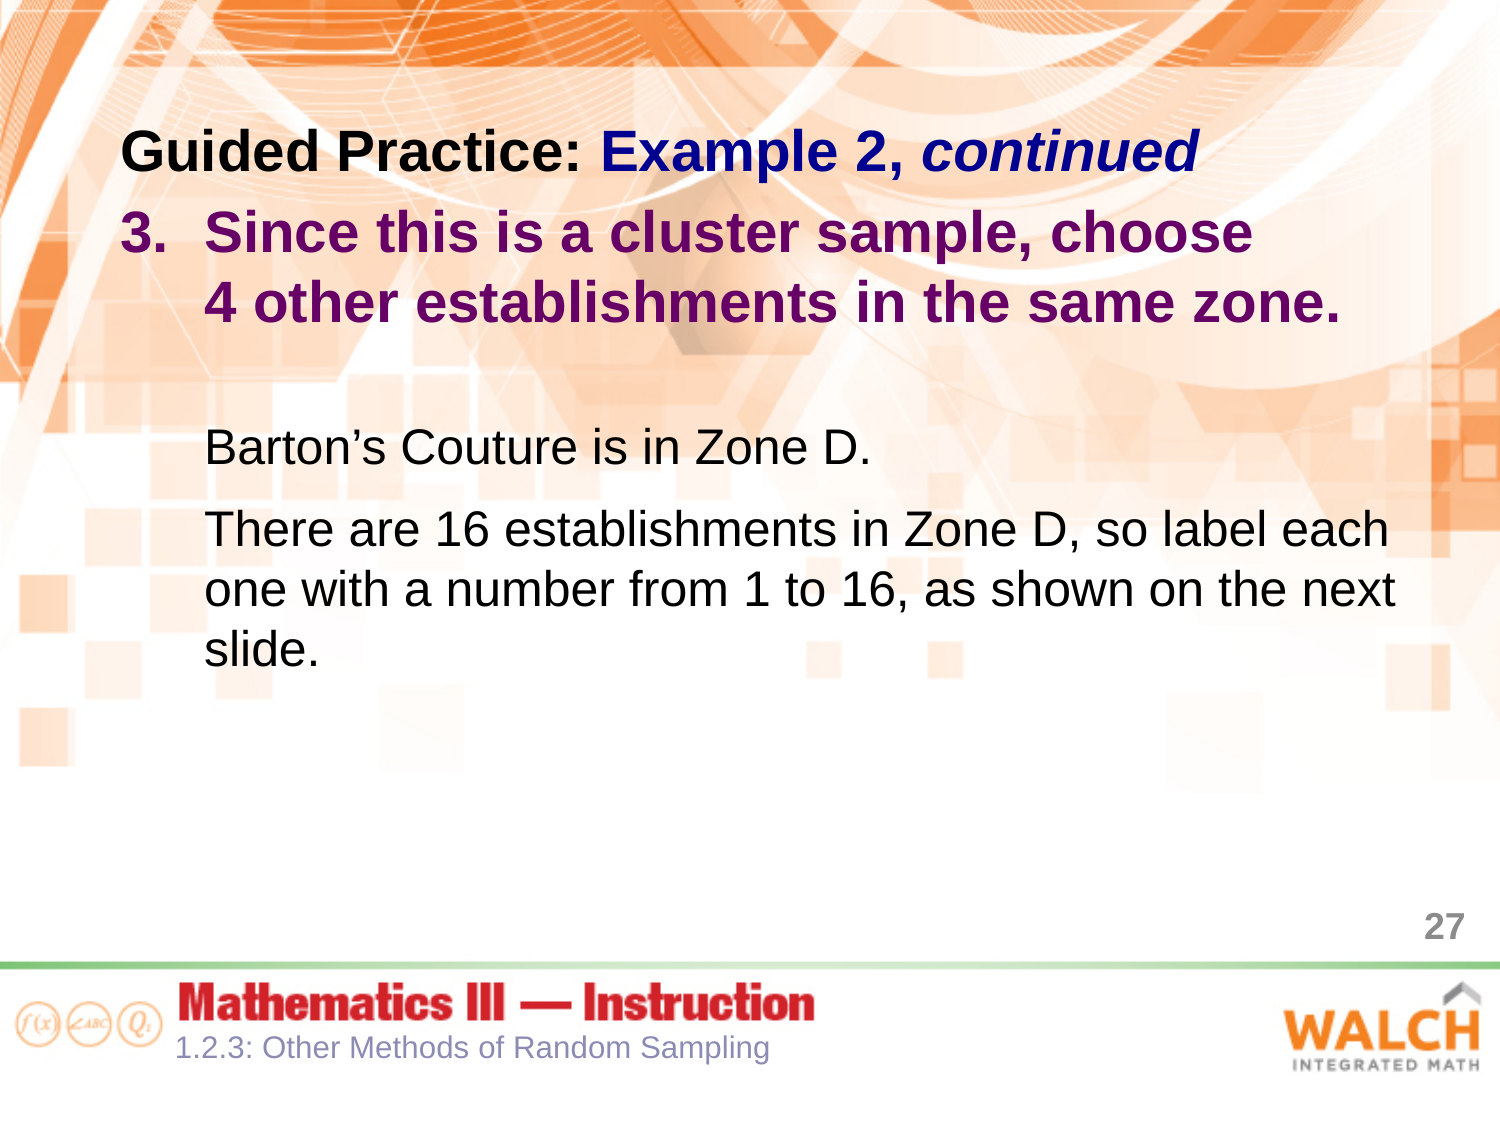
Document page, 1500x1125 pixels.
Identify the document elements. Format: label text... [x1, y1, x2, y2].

footer 1.2.3: Other Methods of Random Sampling [160, 1024, 1102, 1069]
picture [0, 0, 1500, 1091]
subtitle Guided Practice: Example 2, continued Since this is a cluster sample, choose 4 other establishments in the same zone. Barton’s Couture is in Zone D. There are 16 establishments in Zone D, so label each one with a number from 1 to 16, as shown on the next slide. [105, 105, 1414, 925]
slide_number 27 [1361, 901, 1481, 949]
